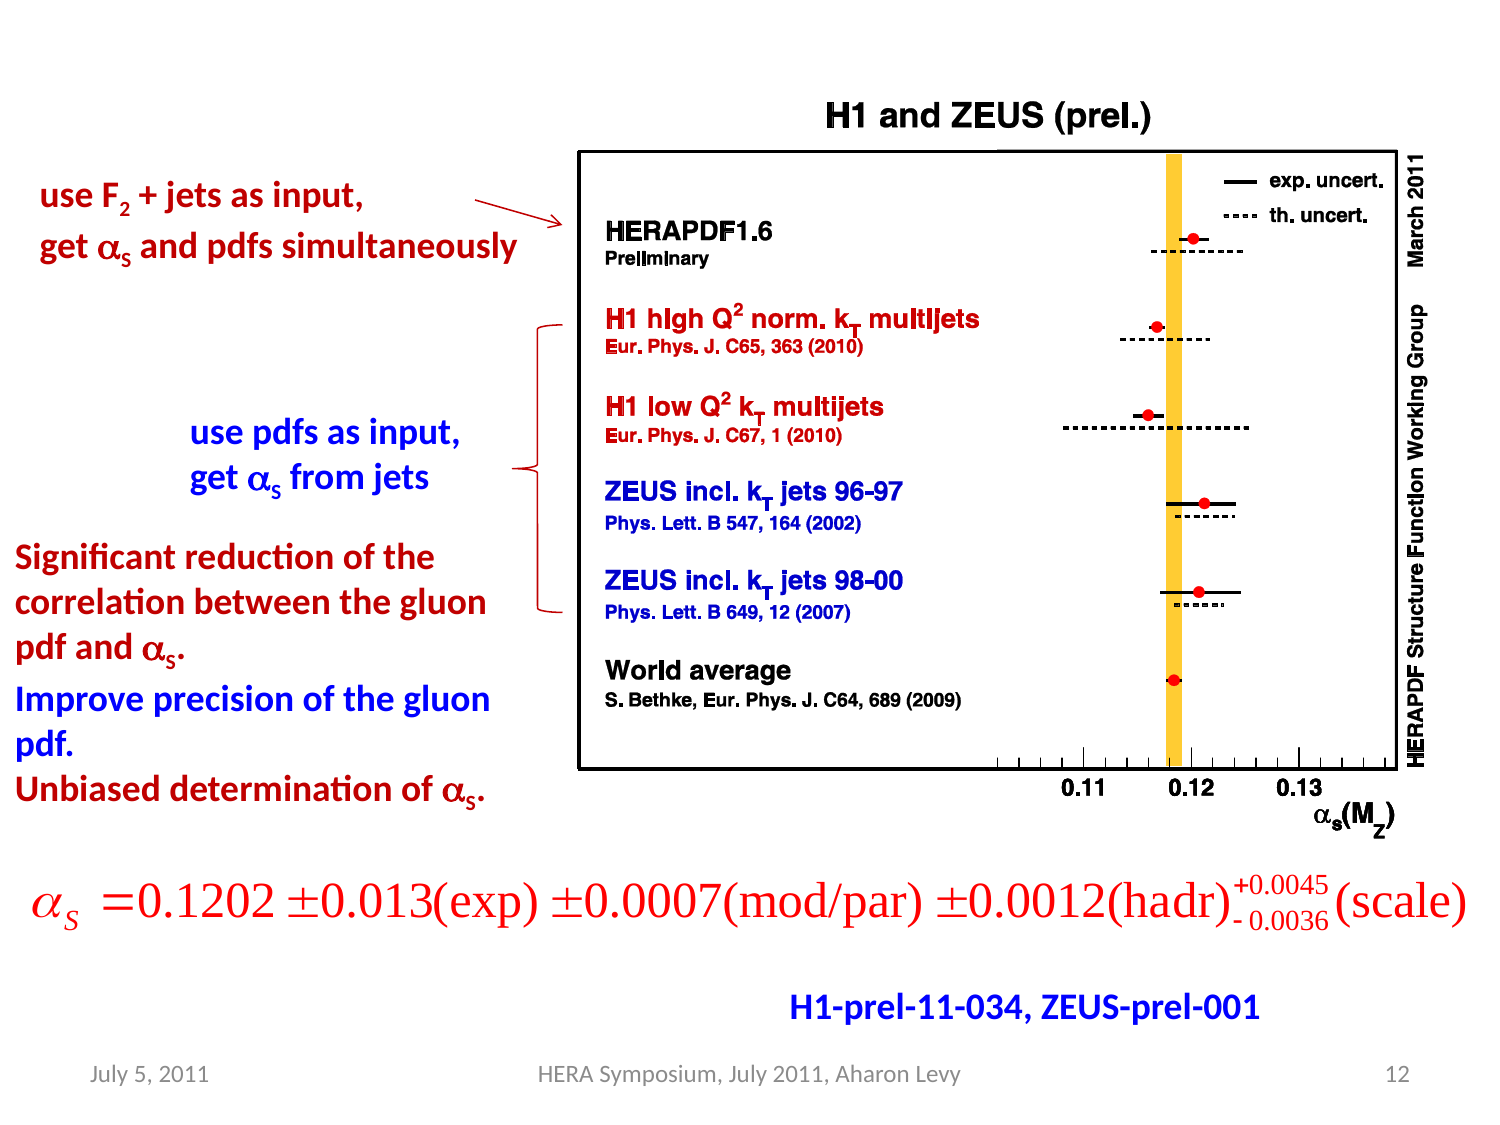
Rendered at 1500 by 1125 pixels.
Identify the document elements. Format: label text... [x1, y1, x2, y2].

text_box use pdfs as input, get S from jets [174, 399, 513, 511]
text_box Significant reduction of the correlation between the gluon pdf and S. Improve precision of the gluon pdf. Unbiased determination of S. [0, 524, 513, 822]
slide_number 12 [1074, 1042, 1425, 1103]
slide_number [75, 1042, 425, 1103]
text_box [474, 199, 563, 226]
footer HERA Symposium, July 2011, Aharon Levy [512, 1042, 988, 1103]
text_box H1-prel-11-034, ZEUS-prel-001 [774, 974, 1313, 1035]
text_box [24, 862, 1476, 943]
text_box use F2 + jets as input, get S and pdfs simultaneously [24, 162, 550, 280]
picture [574, 99, 1430, 841]
text_box [513, 324, 563, 614]
